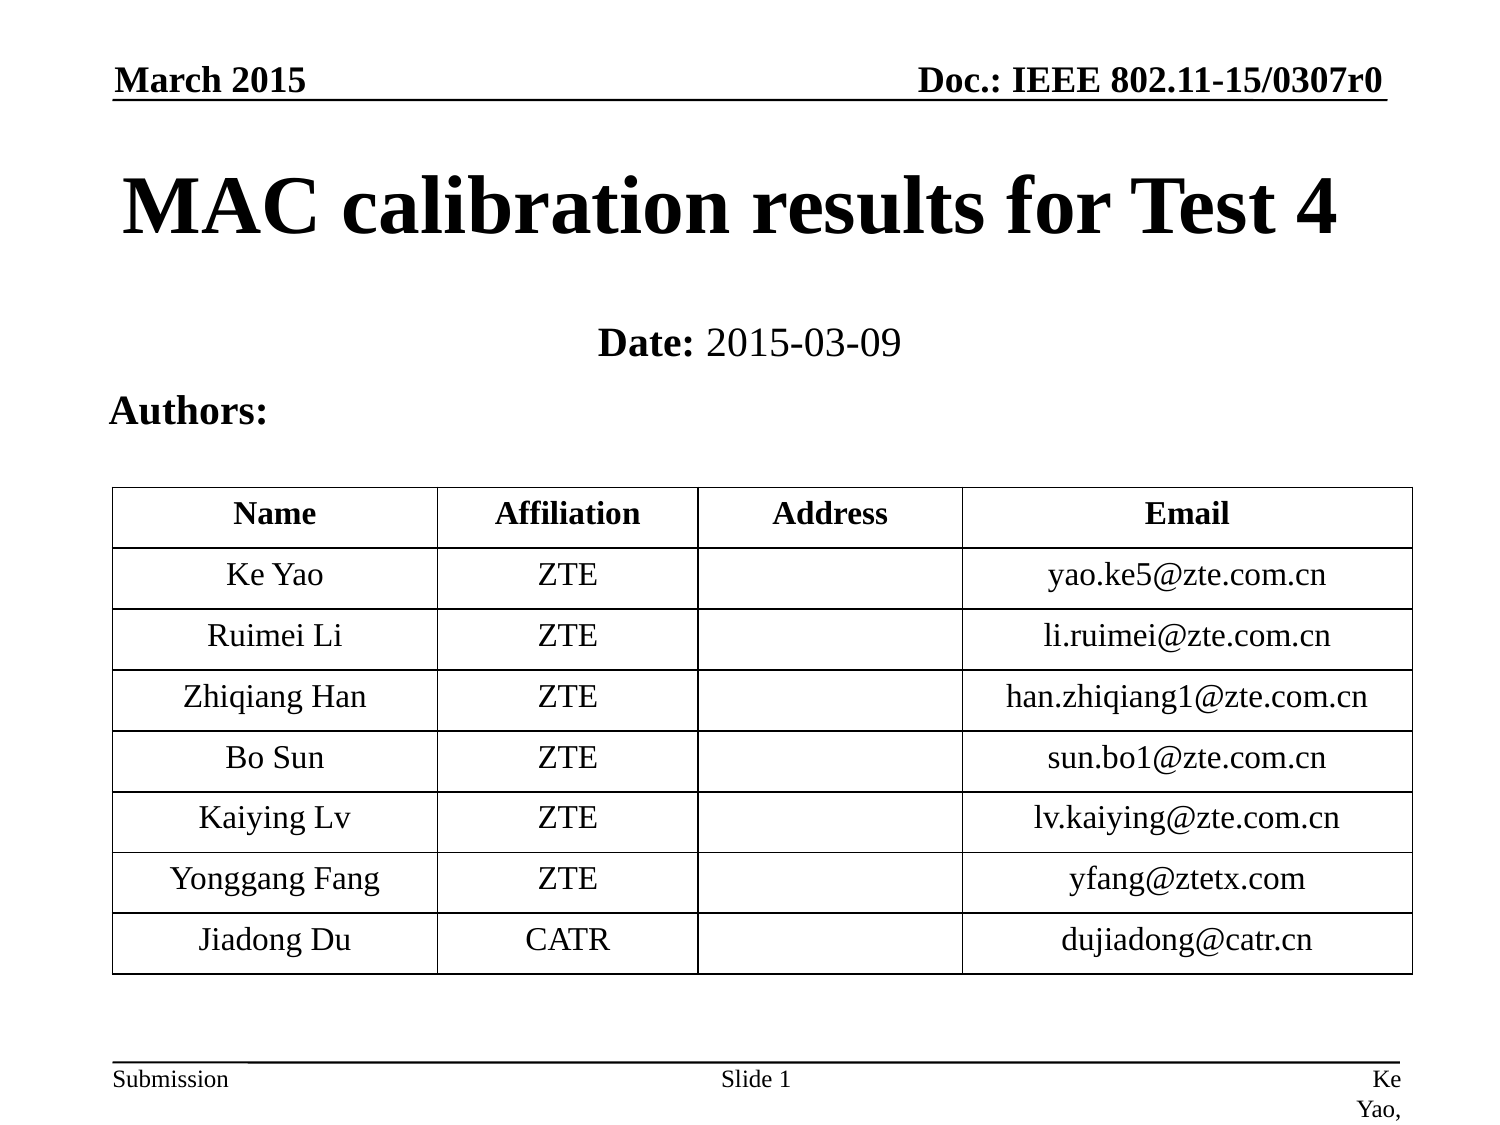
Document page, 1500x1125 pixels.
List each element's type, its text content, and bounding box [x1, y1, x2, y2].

table_cell ZTE [438, 732, 697, 791]
table_cell [699, 853, 962, 912]
table_cell yao.ke5@zte.com.cn [963, 549, 1412, 608]
table_cell [699, 793, 962, 852]
table_header Name [113, 488, 437, 547]
table_cell ZTE [438, 793, 697, 852]
table_cell CATR [438, 914, 697, 973]
table_cell [699, 914, 962, 973]
table_header Address [699, 488, 962, 547]
table_cell ZTE [438, 853, 697, 912]
table_cell Bo Sun [113, 732, 437, 791]
table_cell [699, 732, 962, 791]
table_cell Ruimei Li [113, 610, 437, 669]
table_cell yfang@ztetx.com [963, 853, 1412, 912]
title MAC calibration results for Test 4 [75, 112, 1388, 288]
table_cell [699, 671, 962, 730]
table_cell [699, 549, 962, 608]
table_cell Jiadong Du [113, 914, 437, 973]
table_cell han.zhiqiang1@zte.com.cn [963, 671, 1412, 730]
table_cell ZTE [438, 671, 697, 730]
table_cell ZTE [438, 610, 697, 669]
table_header Affiliation [438, 488, 697, 547]
table_cell sun.bo1@zte.com.cn [963, 732, 1412, 791]
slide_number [114, 54, 374, 101]
footer Ke Yao, et, al. (ZTE) [1354, 1061, 1402, 1093]
table_cell lv.kaiying@zte.com.cn [963, 793, 1412, 852]
table_cell li.ruimei@zte.com.cn [963, 610, 1412, 669]
table_cell Zhiqiang Han [113, 671, 437, 730]
text_box Authors: [93, 374, 331, 438]
table_cell Ke Yao [113, 549, 437, 608]
table_cell ZTE [438, 549, 697, 608]
list Date: 2015-03-09 [112, 312, 1388, 375]
table_cell Yonggang Fang [113, 853, 437, 912]
table_cell Kaiying Lv [113, 793, 437, 852]
table_cell [699, 610, 962, 669]
table_cell dujiadong@catr.cn [963, 914, 1412, 973]
slide_number Slide 1 [712, 1061, 800, 1093]
table_header Email [963, 488, 1412, 547]
